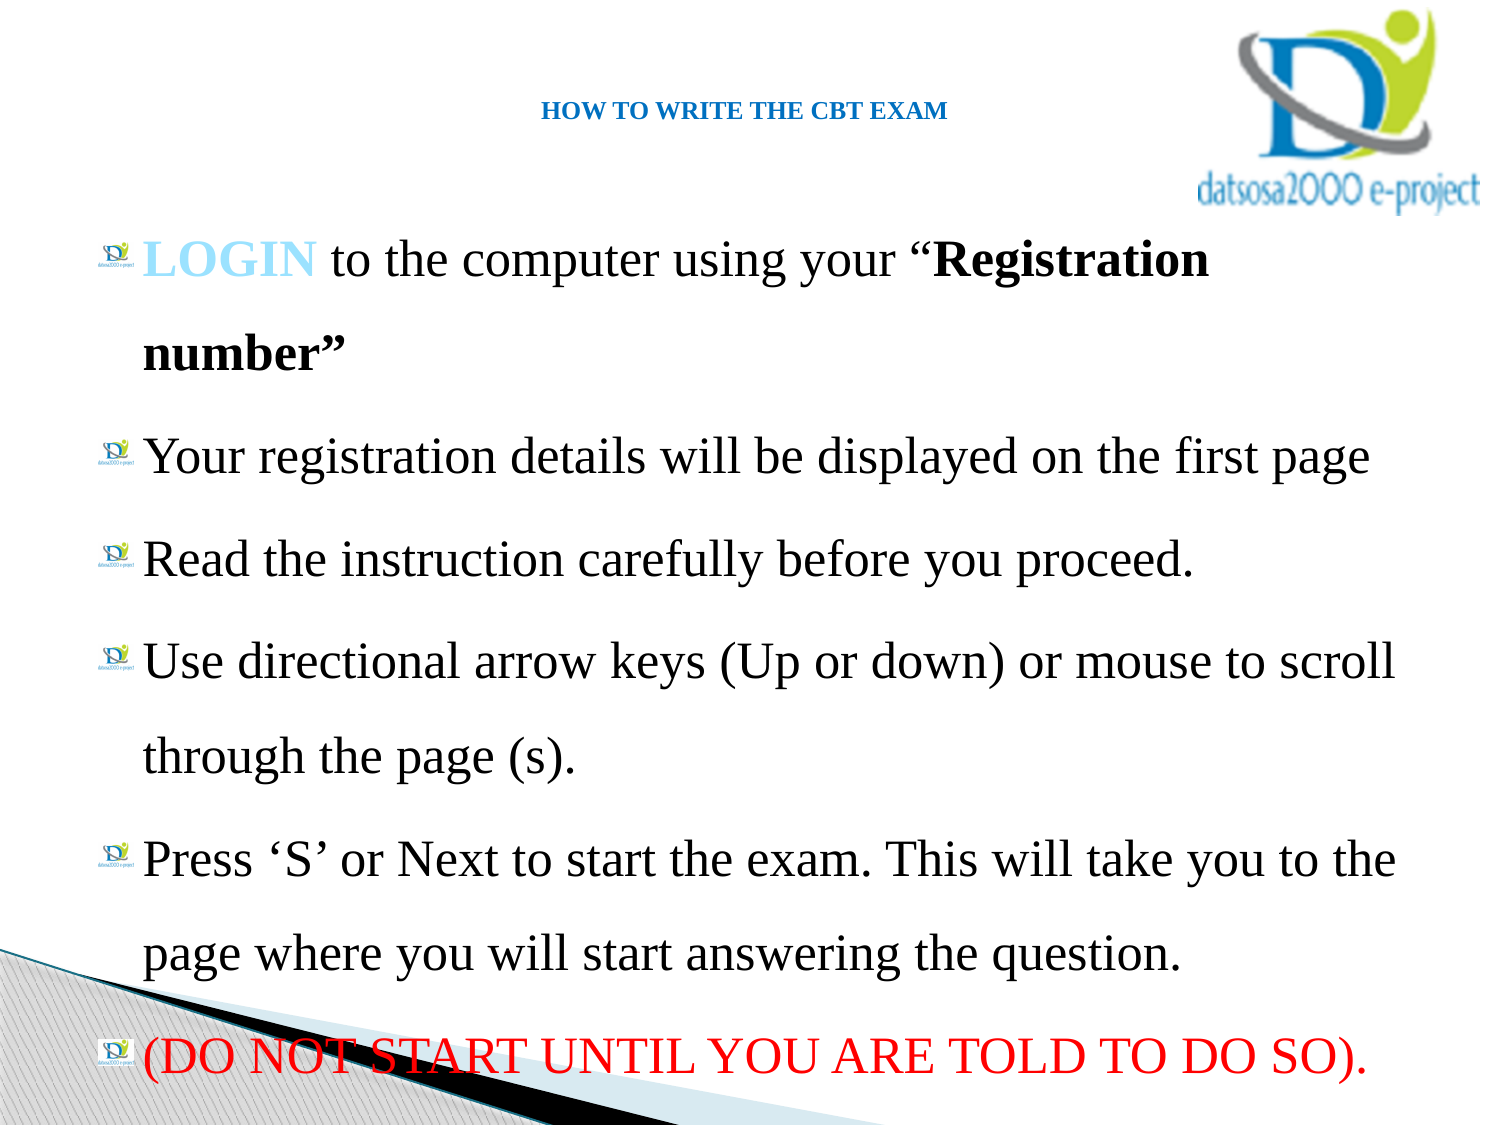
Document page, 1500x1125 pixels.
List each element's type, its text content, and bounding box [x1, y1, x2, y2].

picture [98, 842, 134, 868]
title HOW TO WRITE THE CBT EXAM [64, 45, 1192, 173]
picture [98, 242, 134, 268]
picture [98, 439, 134, 466]
picture [1198, 7, 1481, 217]
list LOGIN to the computer using your “Registration number” Your registration details will be displayed on the first page Read the instruction carefully before you proceed. Use directional arrow keys (Up or down) or mouse to scroll through the page (s). Press ‘S’ or Next to start the exam. This will take you to the page where you will start answering the question. (DO NOT START UNTIL YOU ARE TOLD TO DO SO). [64, 184, 1415, 1094]
picture [98, 1039, 134, 1066]
picture [98, 542, 134, 568]
picture [98, 644, 134, 671]
